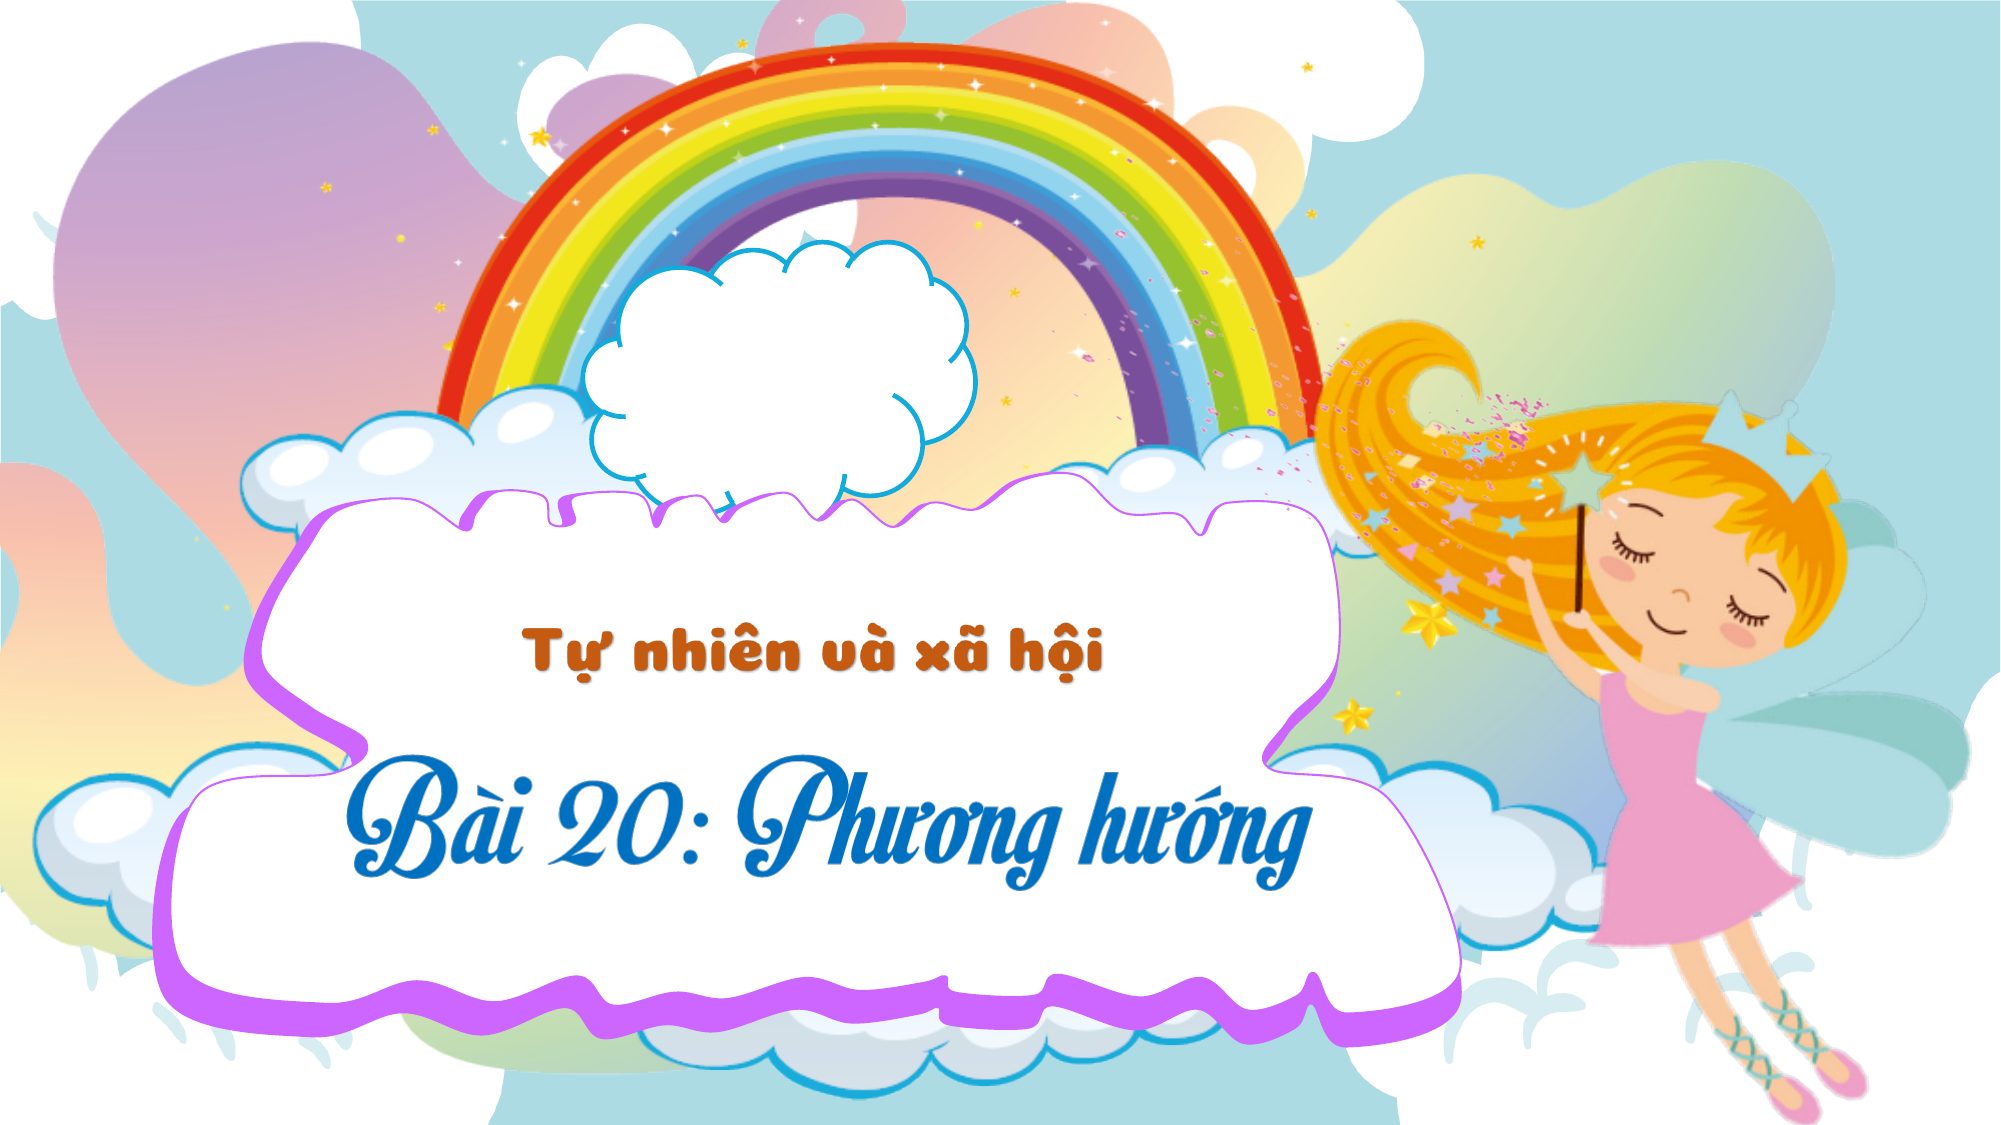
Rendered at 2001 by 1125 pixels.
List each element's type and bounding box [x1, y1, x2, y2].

picture [0, 0, 2001, 1125]
text_box [153, 472, 1150, 1047]
